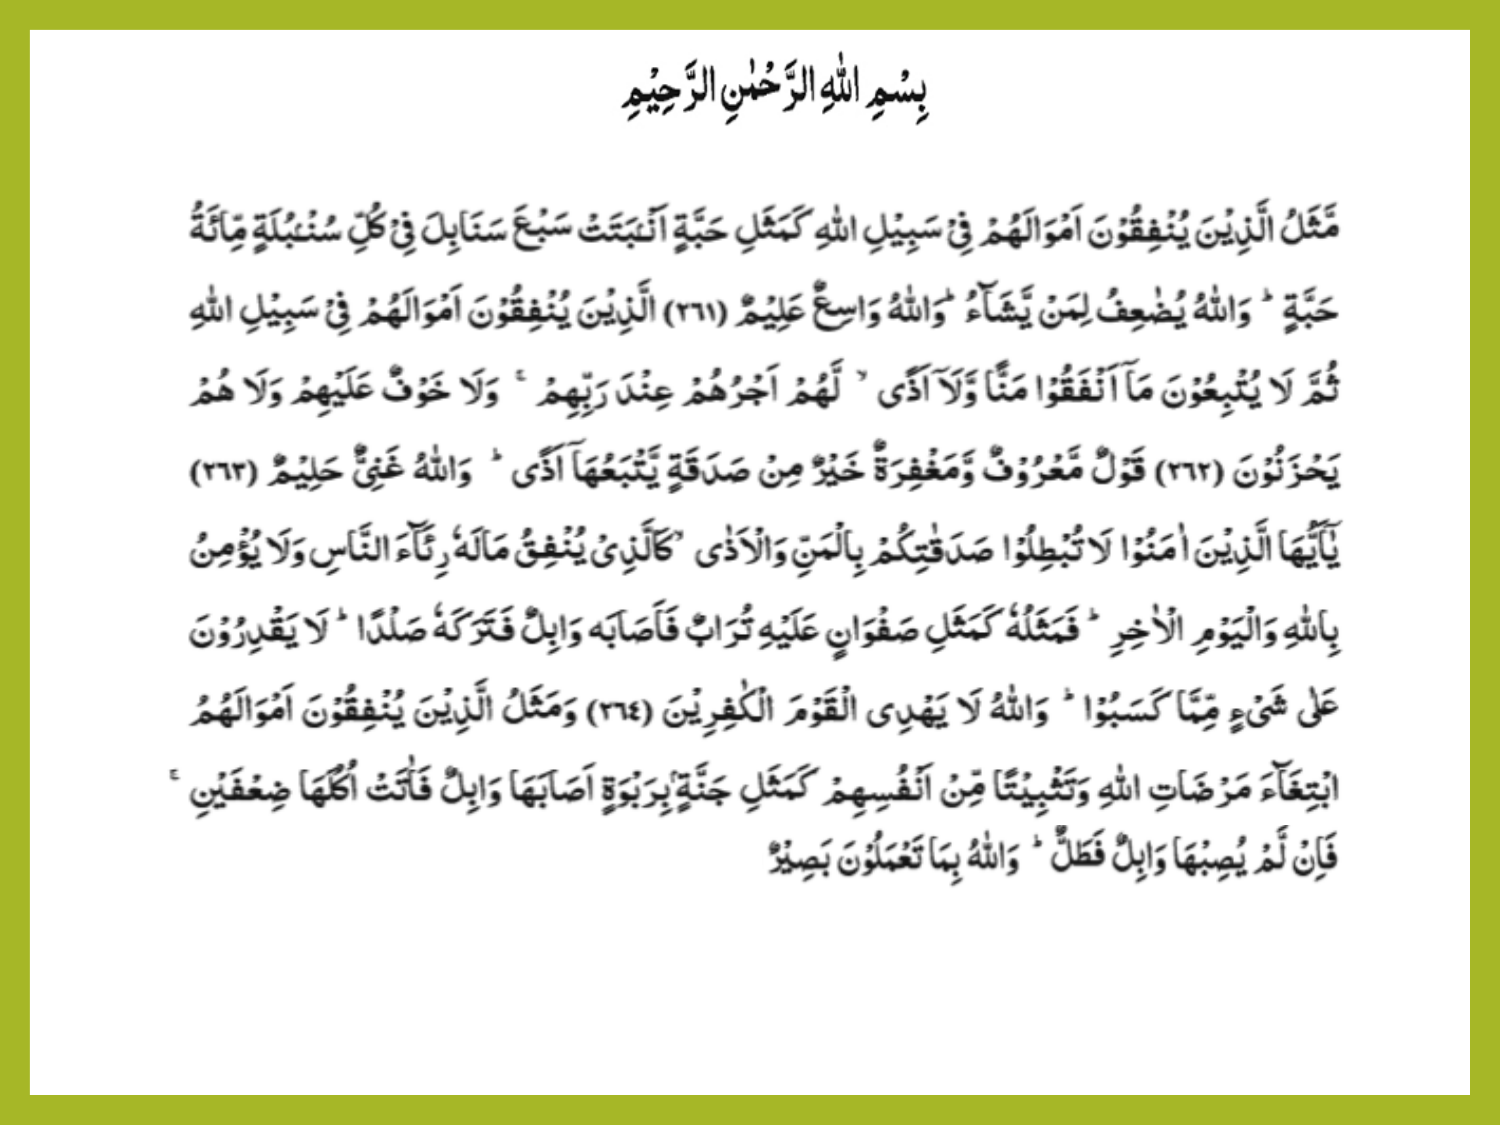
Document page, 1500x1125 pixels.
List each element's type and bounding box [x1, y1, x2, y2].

picture [162, 180, 1413, 901]
picture [599, 49, 963, 137]
